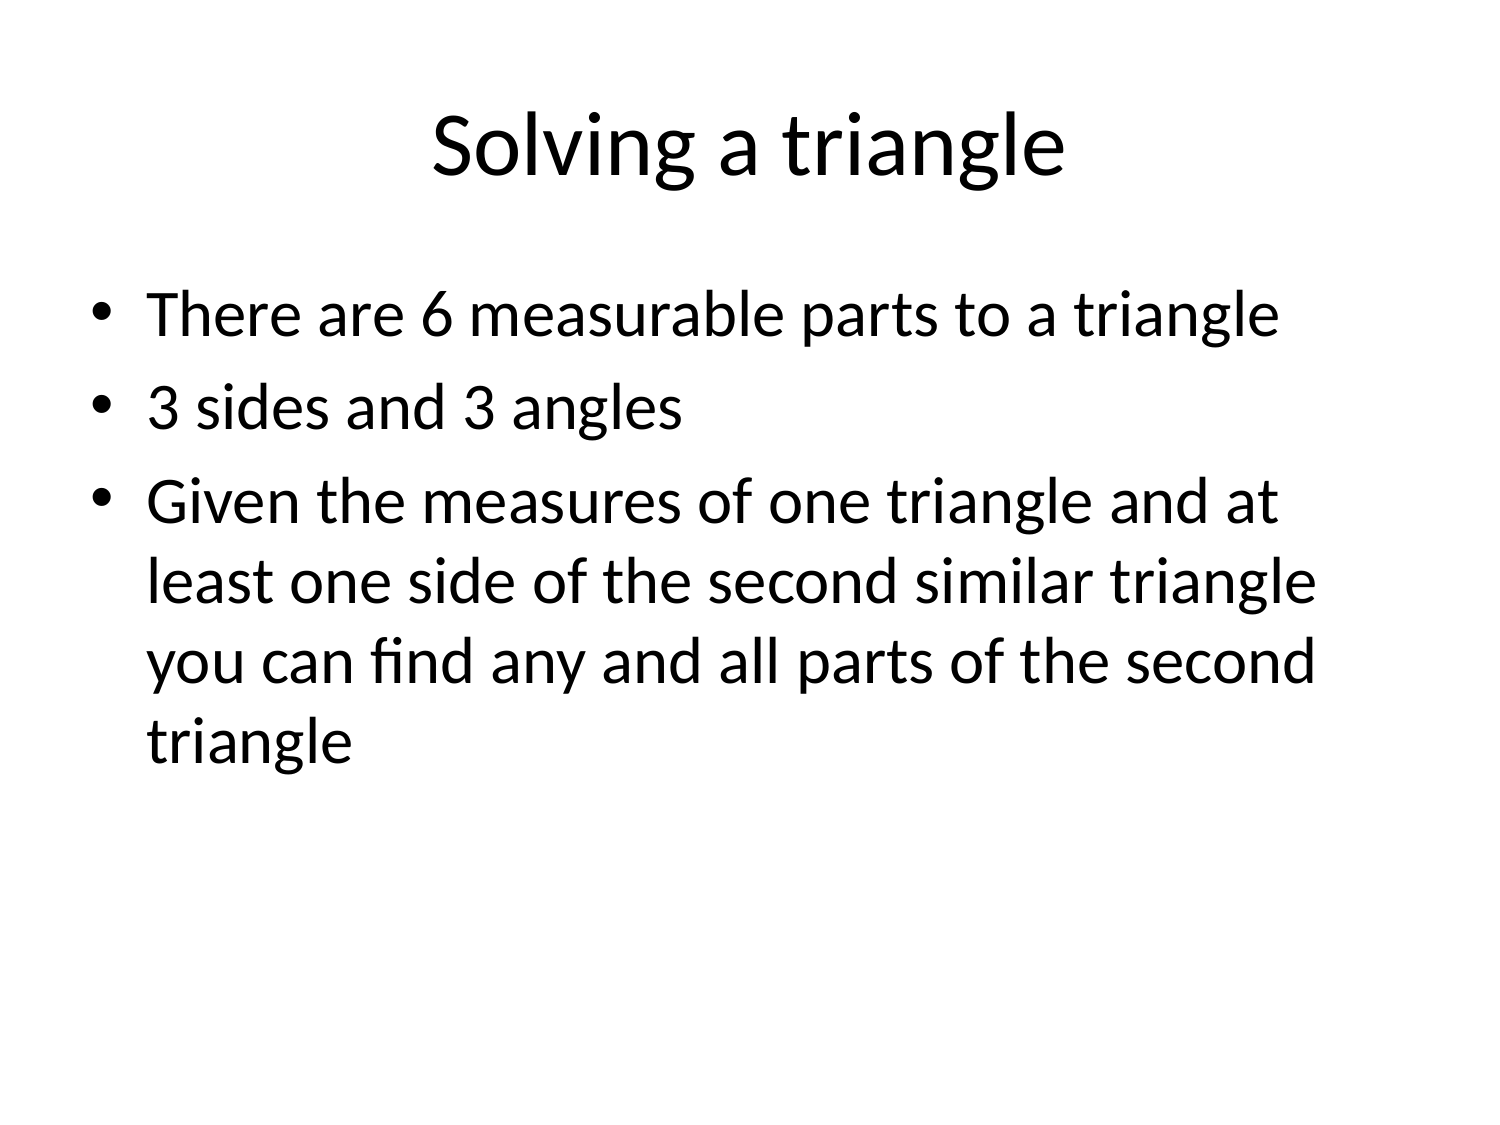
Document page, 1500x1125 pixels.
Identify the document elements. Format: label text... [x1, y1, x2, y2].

title Solving a triangle [75, 45, 1425, 233]
list There are 6 measurable parts to a triangle 3 sides and 3 angles Given the measures of one triangle and at least one side of the second similar triangle you can find any and all parts of the second triangle [75, 262, 1425, 1005]
